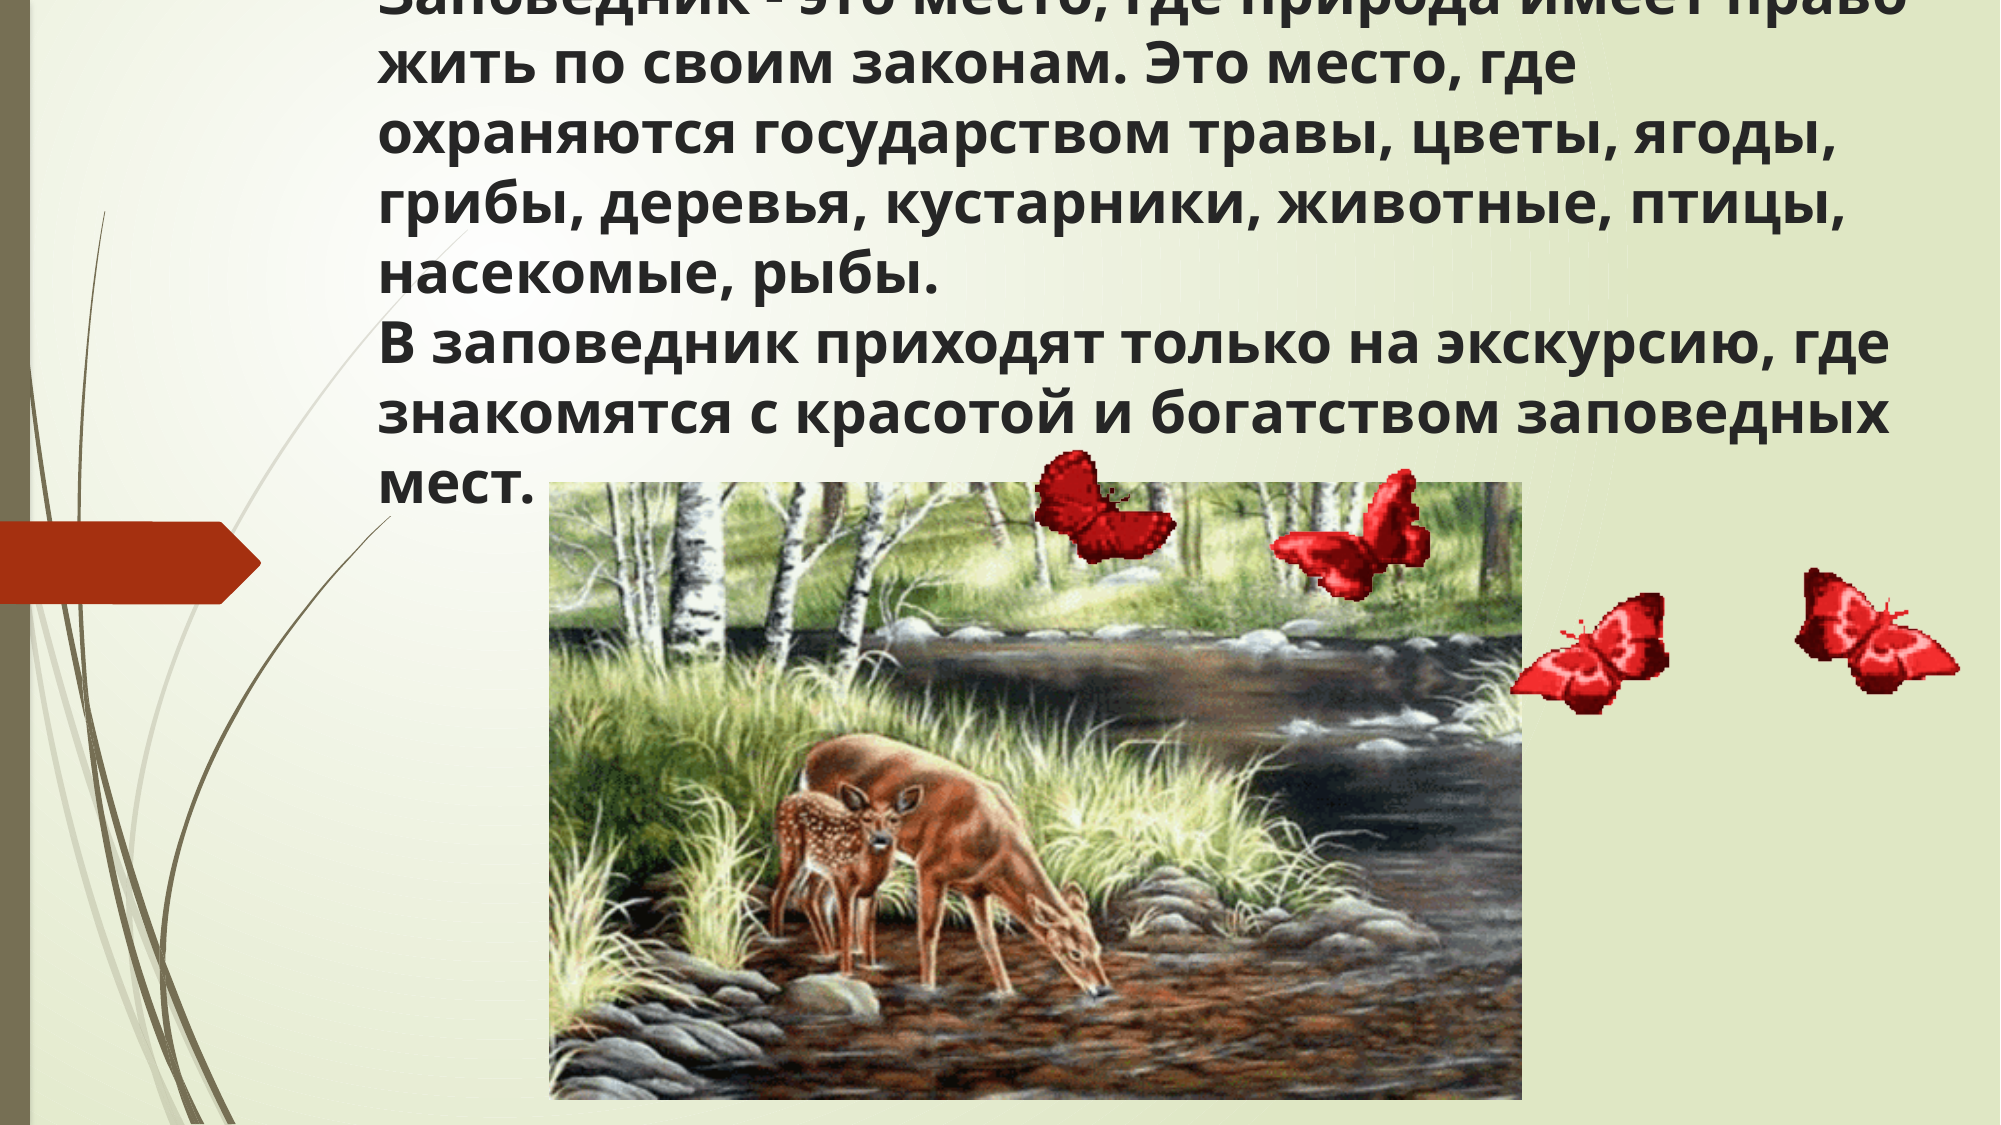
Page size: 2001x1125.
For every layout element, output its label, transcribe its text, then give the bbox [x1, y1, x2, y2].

picture [548, 410, 1974, 1100]
title Заповедник - это место, где природа имеет право жить по своим законам. Это место, где охраняются государством травы, цветы, ягоды, грибы, деревья, кустарники, животные, птицы, насекомые, рыбы. В заповедник приходят только на экскурсию, где знакомятся с красотой и богатством заповедных мест. [362, 0, 1948, 723]
